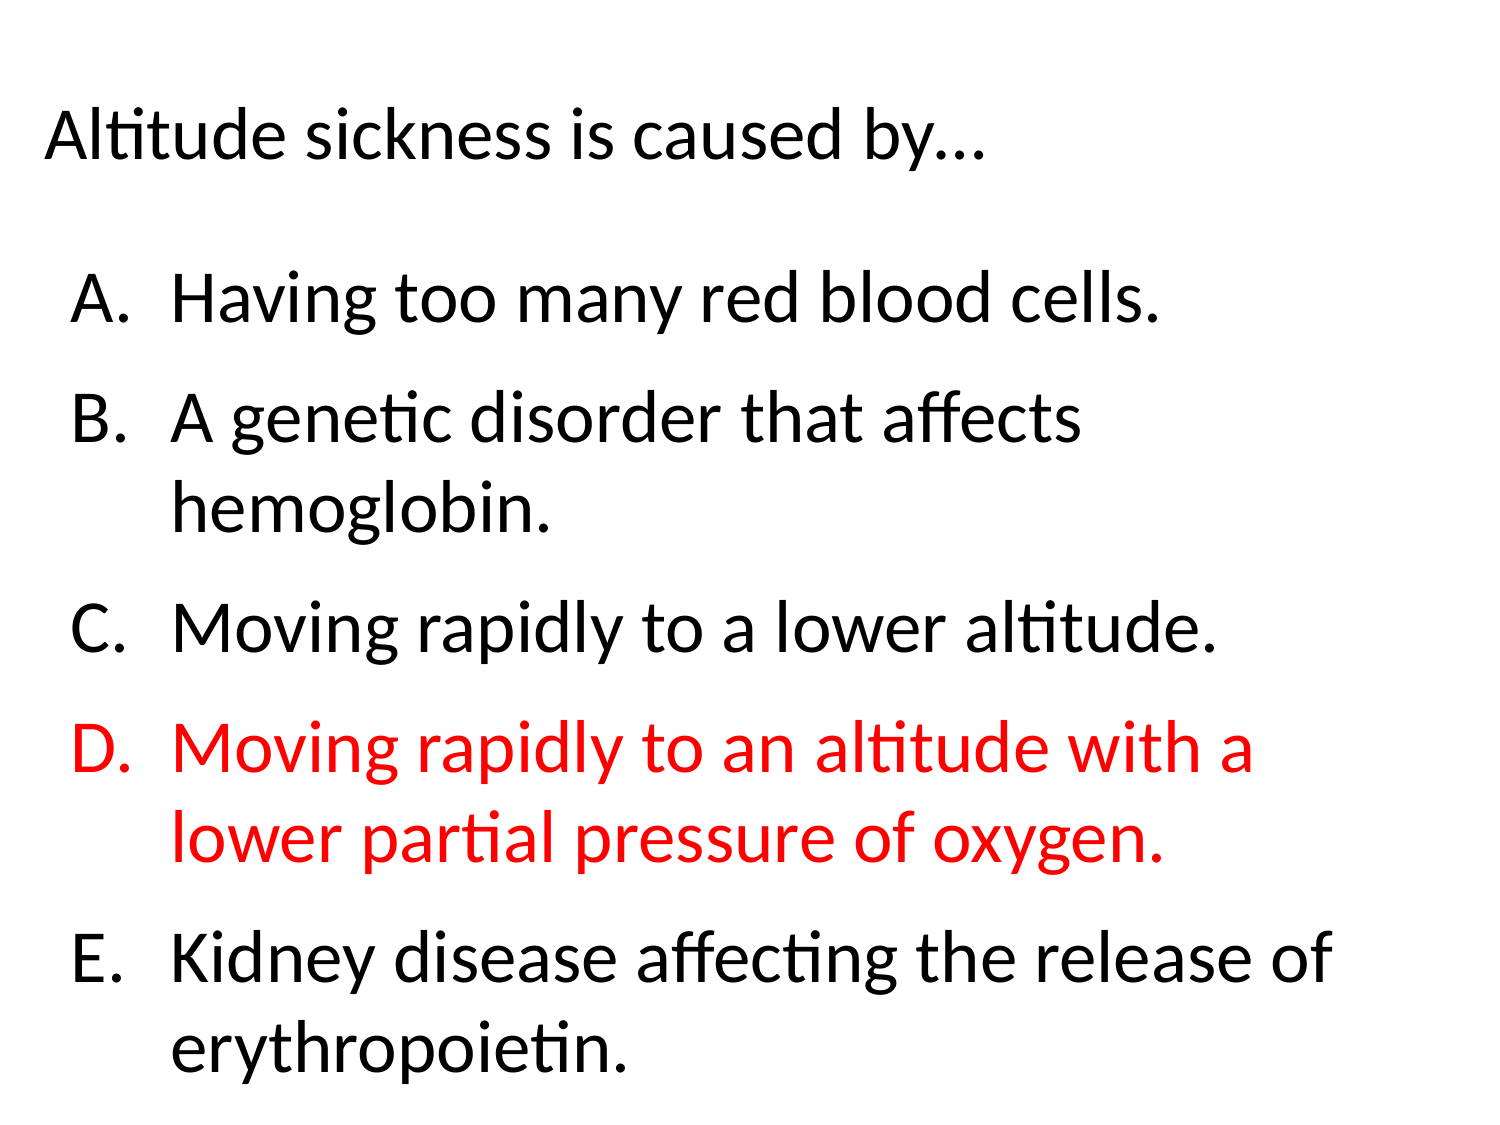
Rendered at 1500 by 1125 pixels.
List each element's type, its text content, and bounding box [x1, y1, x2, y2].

title Altitude sickness is caused by… [29, 33, 1463, 227]
list Having too many red blood cells. A genetic disorder that affects hemoglobin. Moving rapidly to a lower altitude. Moving rapidly to an altitude with a lower partial pressure of oxygen. Kidney disease affecting the release of erythropoietin. [55, 240, 1417, 944]
